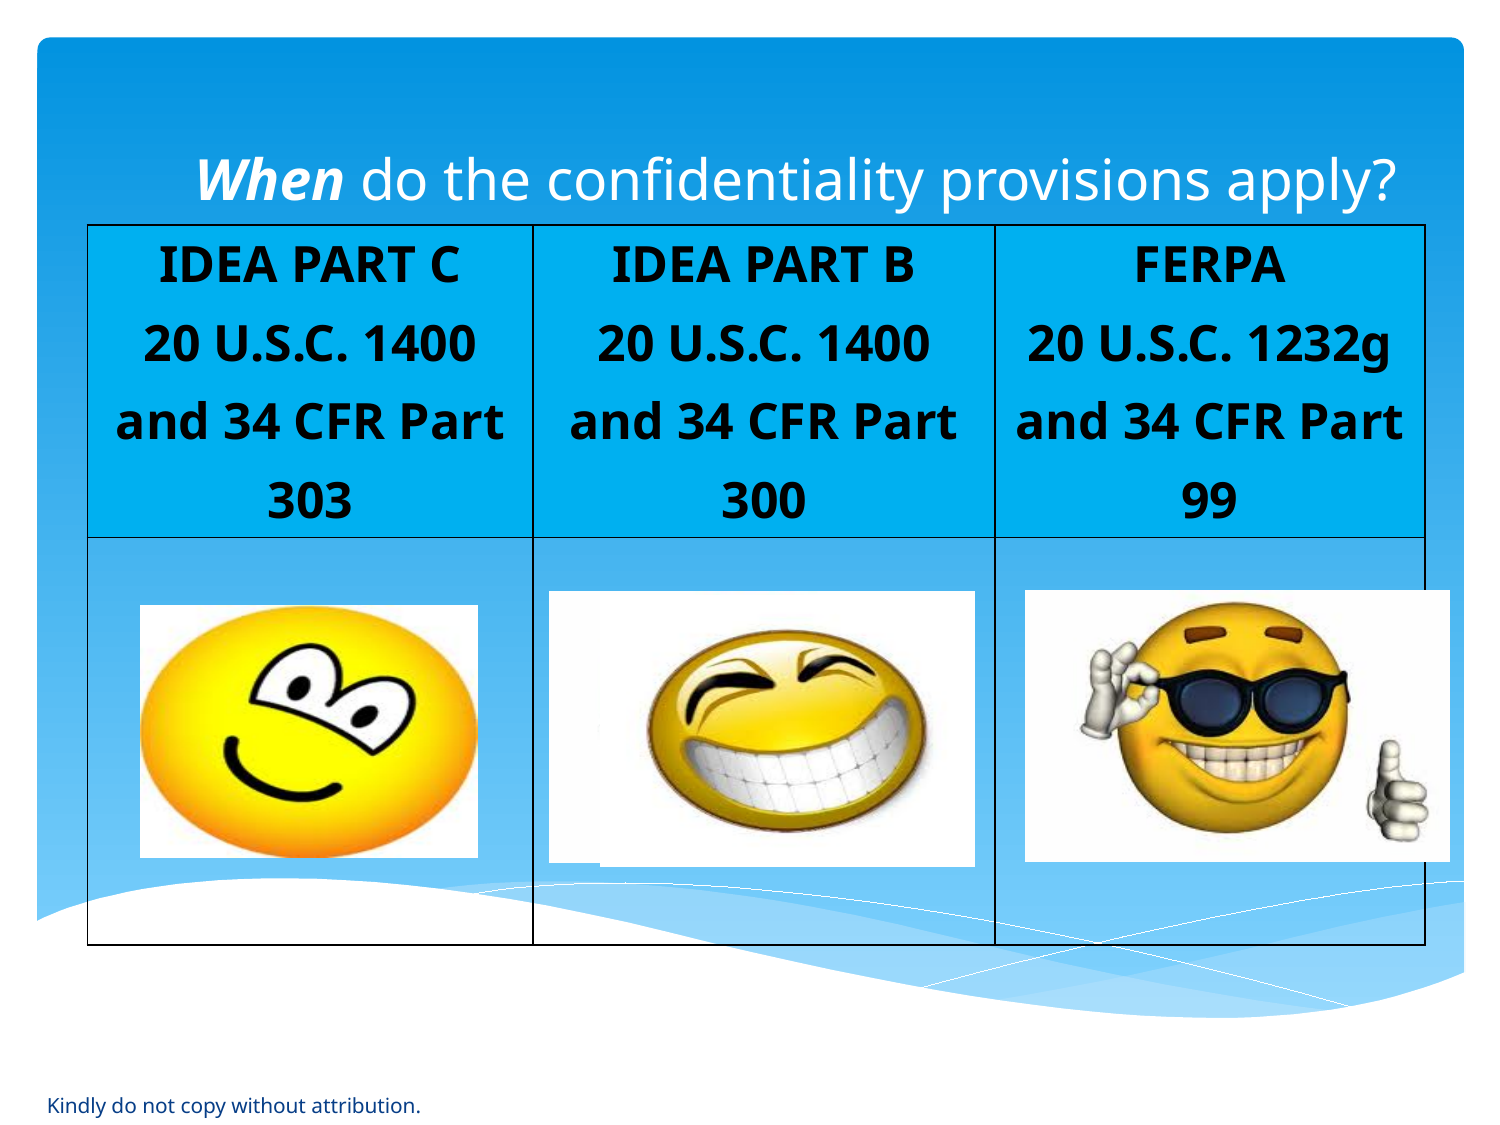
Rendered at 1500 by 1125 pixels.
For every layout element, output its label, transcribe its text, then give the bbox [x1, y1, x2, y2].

picture [1024, 589, 1451, 862]
table_cell [996, 538, 1424, 944]
picture [549, 591, 976, 868]
picture [140, 604, 479, 858]
text_box When do the confidentiality provisions apply? [74, 55, 1425, 225]
table_header FERPA 20 U.S.C. 1232g and 34 CFR Part 99 [996, 226, 1424, 537]
table_header IDEA PART B 20 U.S.C. 1400 and 34 CFR Part 300 [534, 226, 994, 537]
table_cell [88, 538, 532, 944]
table_cell [534, 538, 994, 944]
footer Kindly do not copy without attribution. [31, 1065, 653, 1125]
table_header IDEA PART C 20 U.S.C. 1400 and 34 CFR Part 303 [88, 226, 532, 537]
